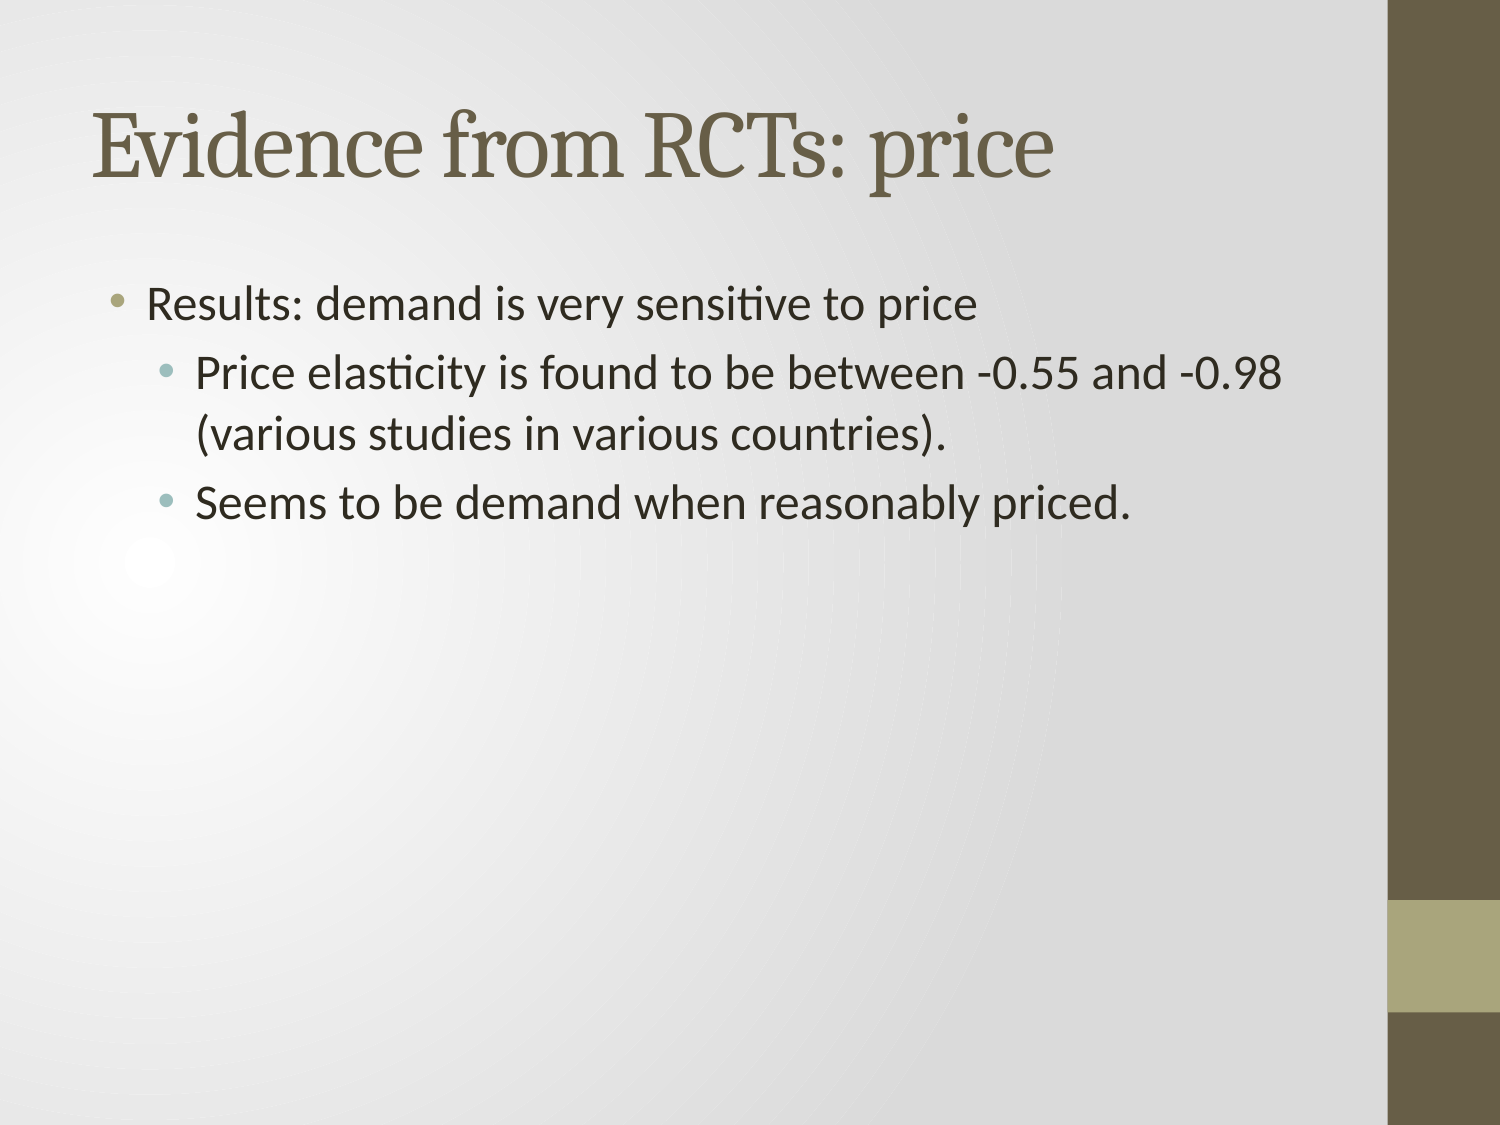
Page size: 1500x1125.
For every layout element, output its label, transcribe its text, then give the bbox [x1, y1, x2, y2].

list Results: demand is very sensitive to price Price elasticity is found to be between -0.55 and -0.98 (various studies in various countries). Seems to be demand when reasonably priced. [75, 262, 1325, 1050]
title Evidence from RCTs: price [75, 45, 1325, 233]
